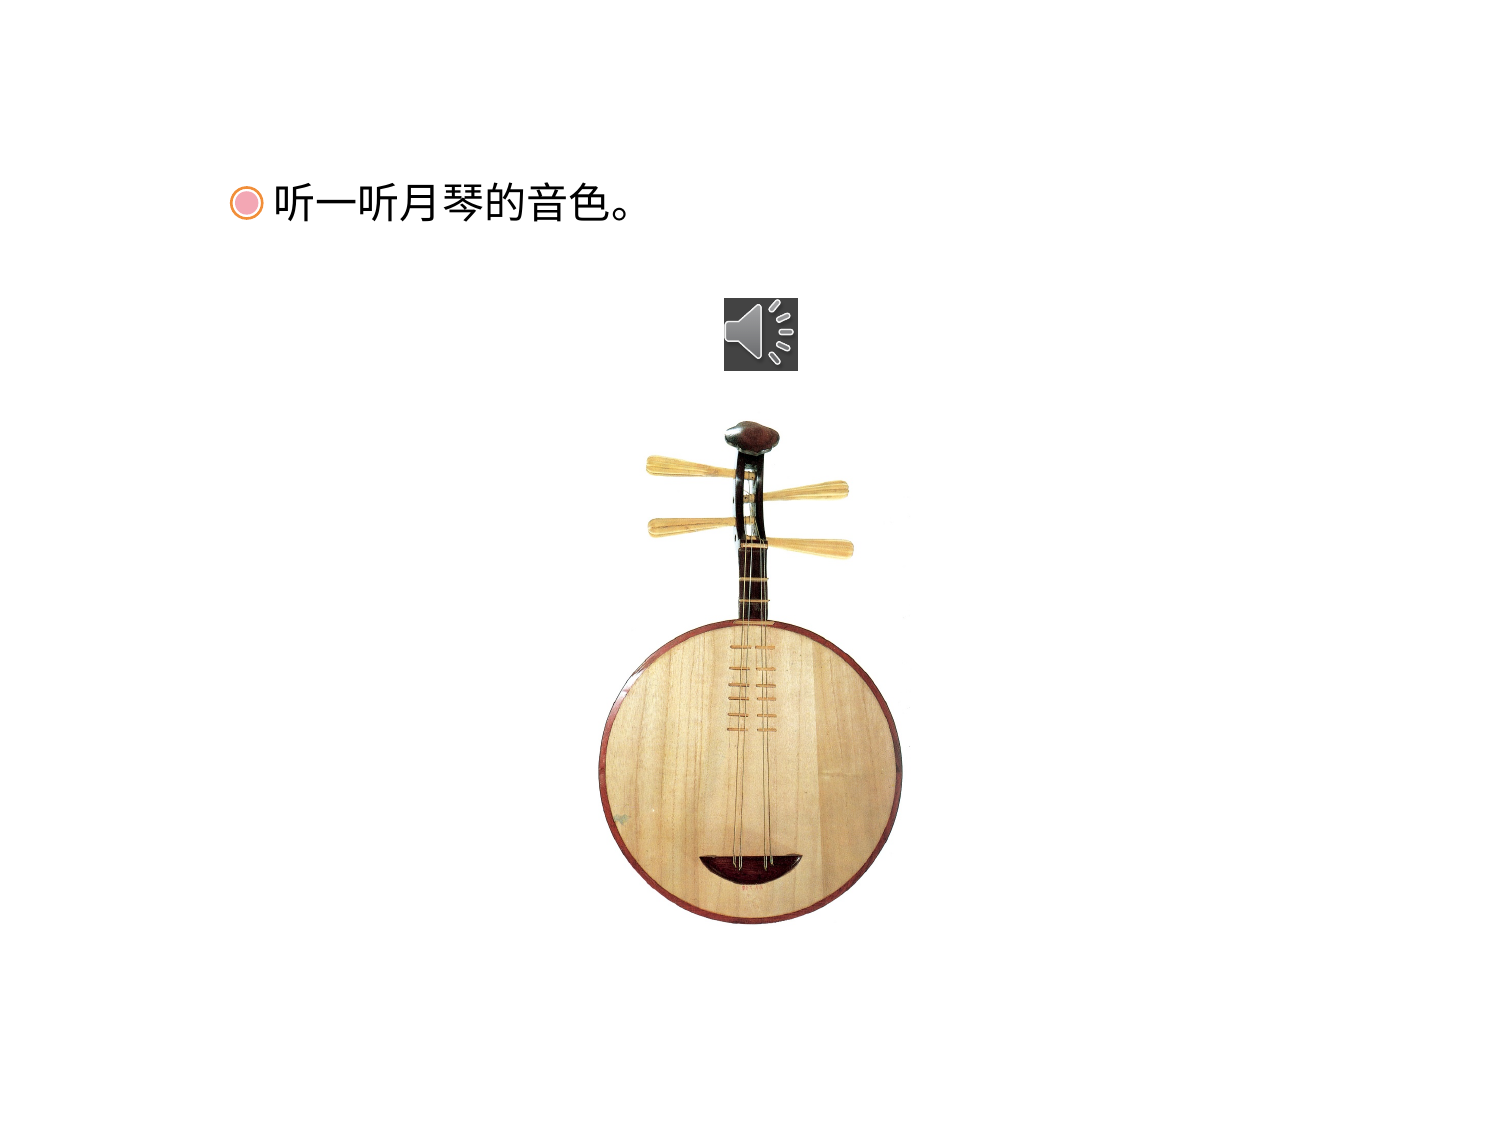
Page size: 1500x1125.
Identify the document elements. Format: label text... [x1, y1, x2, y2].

text_box 听一听月琴的音色。 [258, 168, 1242, 235]
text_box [231, 187, 263, 219]
picture [723, 296, 799, 372]
picture [557, 394, 943, 949]
